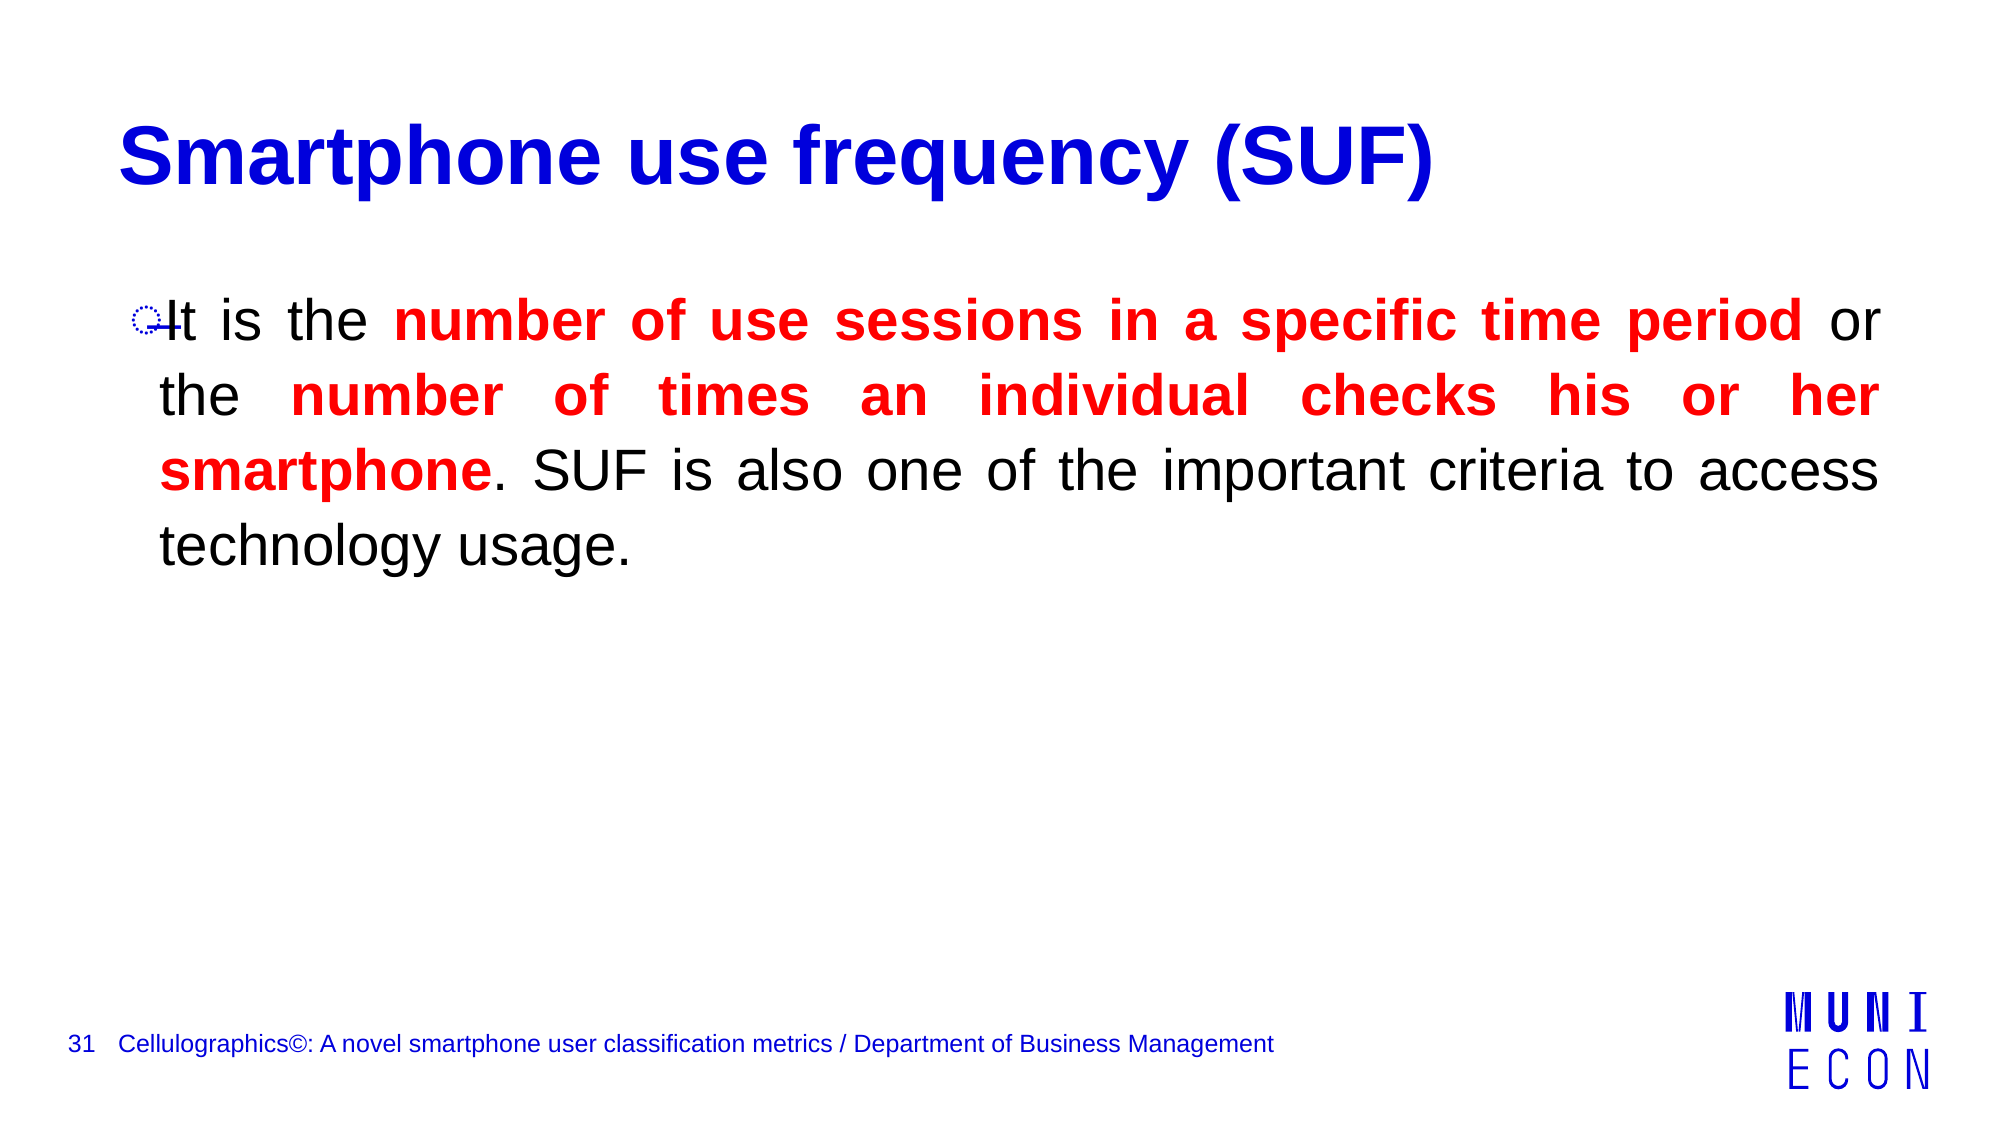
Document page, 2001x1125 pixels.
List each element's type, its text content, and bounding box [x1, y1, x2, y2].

slide_number 31 [67, 1021, 110, 1063]
title Smartphone use frequency (SUF) [118, 118, 1883, 193]
footer Cellulographics©: A novel smartphone user classification metrics / Department of Business Management [118, 1021, 1418, 1063]
list It is the number of use sessions in a specific time period or the number of times an individual checks his or her smartphone. SUF is also one of the important criteria to access technology usage. [118, 277, 1883, 957]
